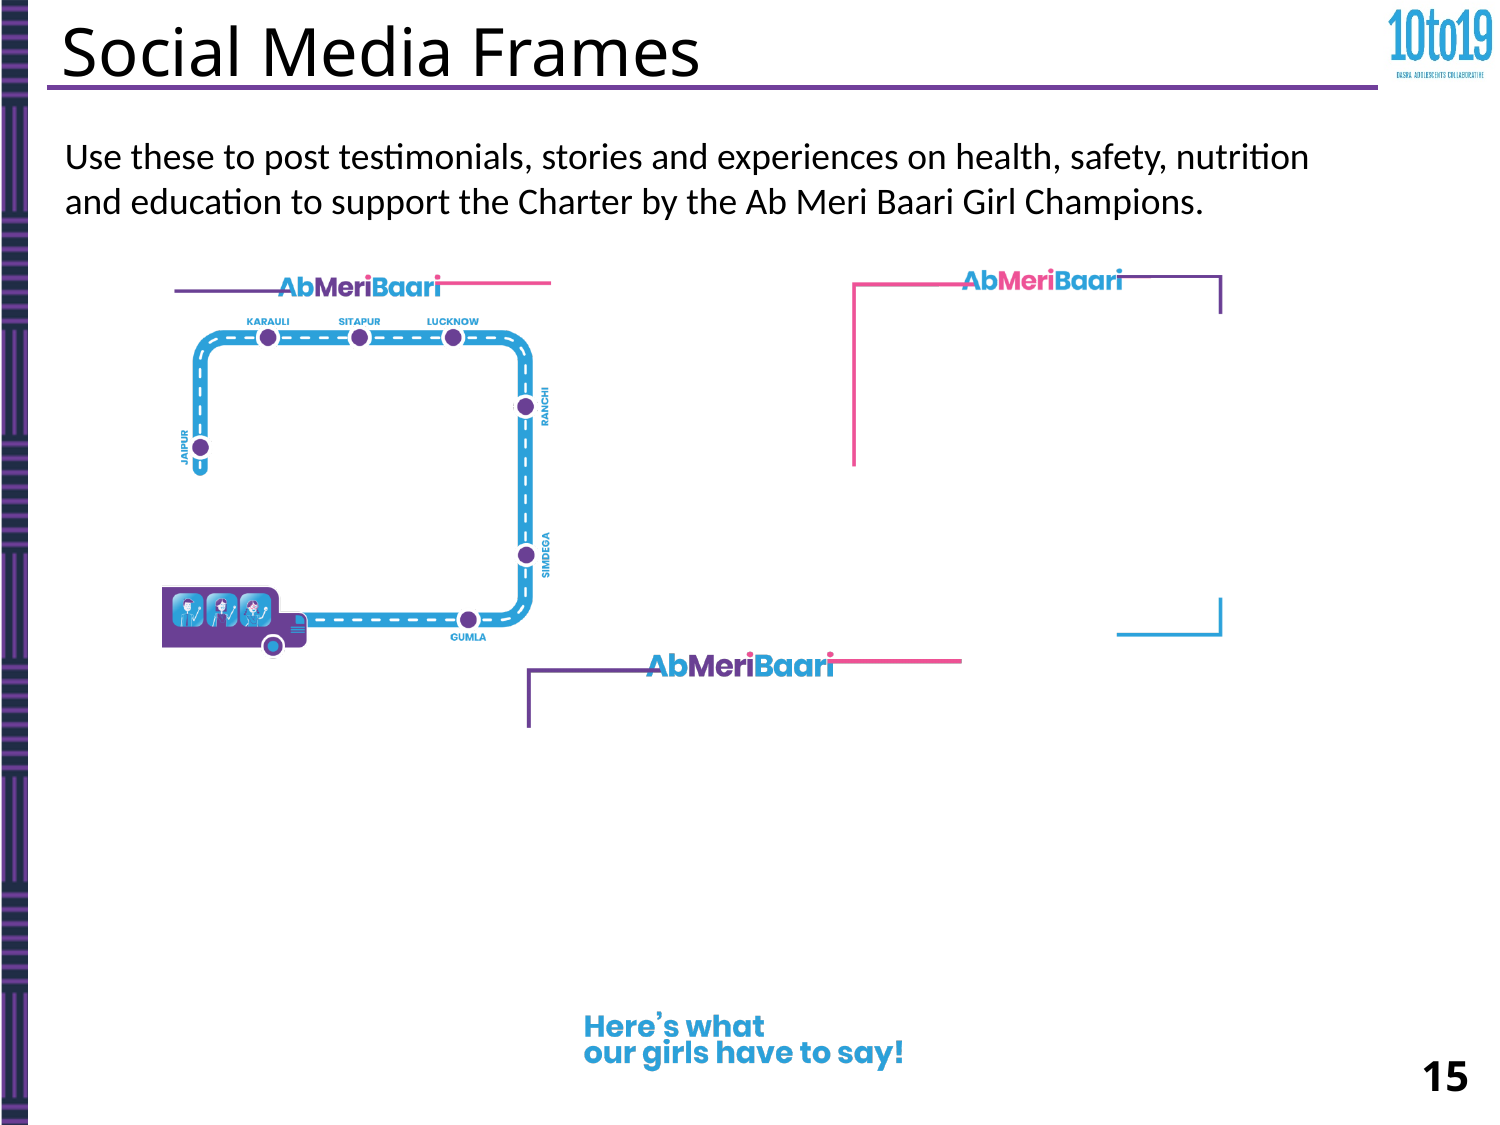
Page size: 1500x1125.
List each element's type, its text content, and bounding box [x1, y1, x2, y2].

text_box Use these to post testimonials, stories and experiences on health, safety, nutrition and education to support the Charter by the Ab Meri Baari Girl Champions. [49, 124, 1388, 230]
picture [1, 1, 28, 1125]
slide_number 15 [1134, 1048, 1485, 1109]
picture [1383, 0, 1500, 88]
title Social Media Frames [46, 12, 1379, 88]
picture [162, 262, 976, 1101]
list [837, 253, 1234, 651]
